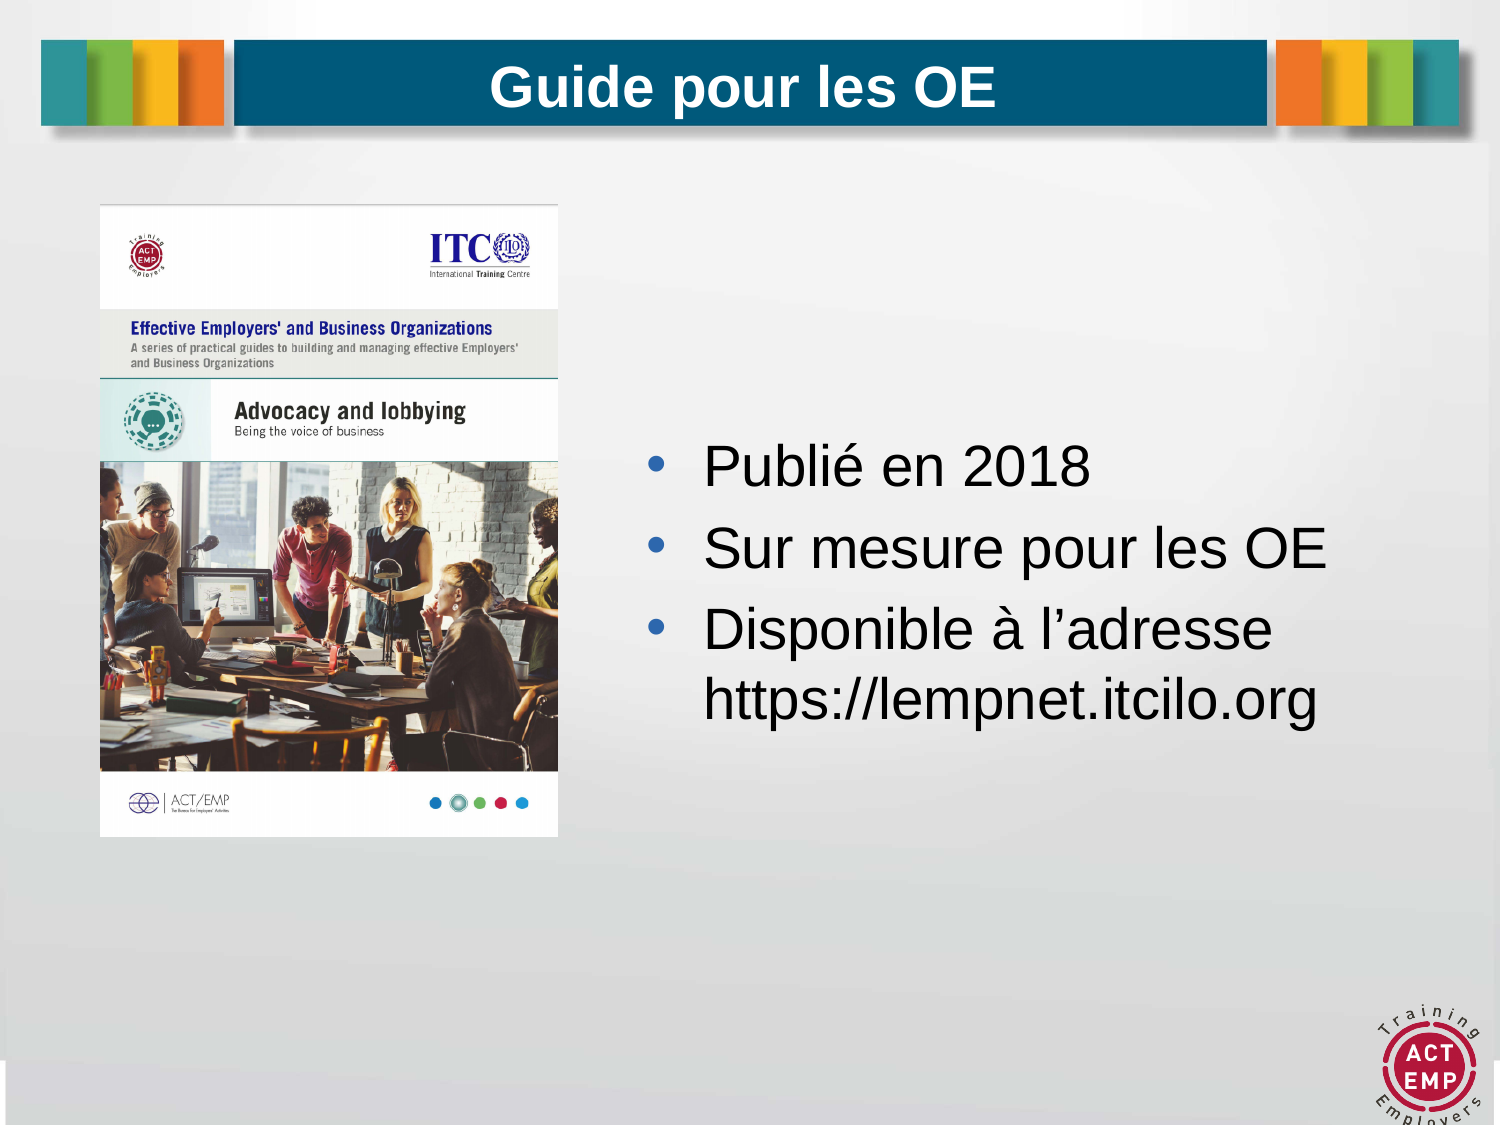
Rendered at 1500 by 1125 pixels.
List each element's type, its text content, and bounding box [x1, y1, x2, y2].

list Publié en 2018 Sur mesure pour les OE Disponible à l’adresse https://lempnet.itcilo.org [631, 420, 1425, 1005]
picture [0, 0, 1500, 1125]
title Guide pour les OE [253, 42, 1235, 126]
text_box [1375, 1004, 1481, 1125]
